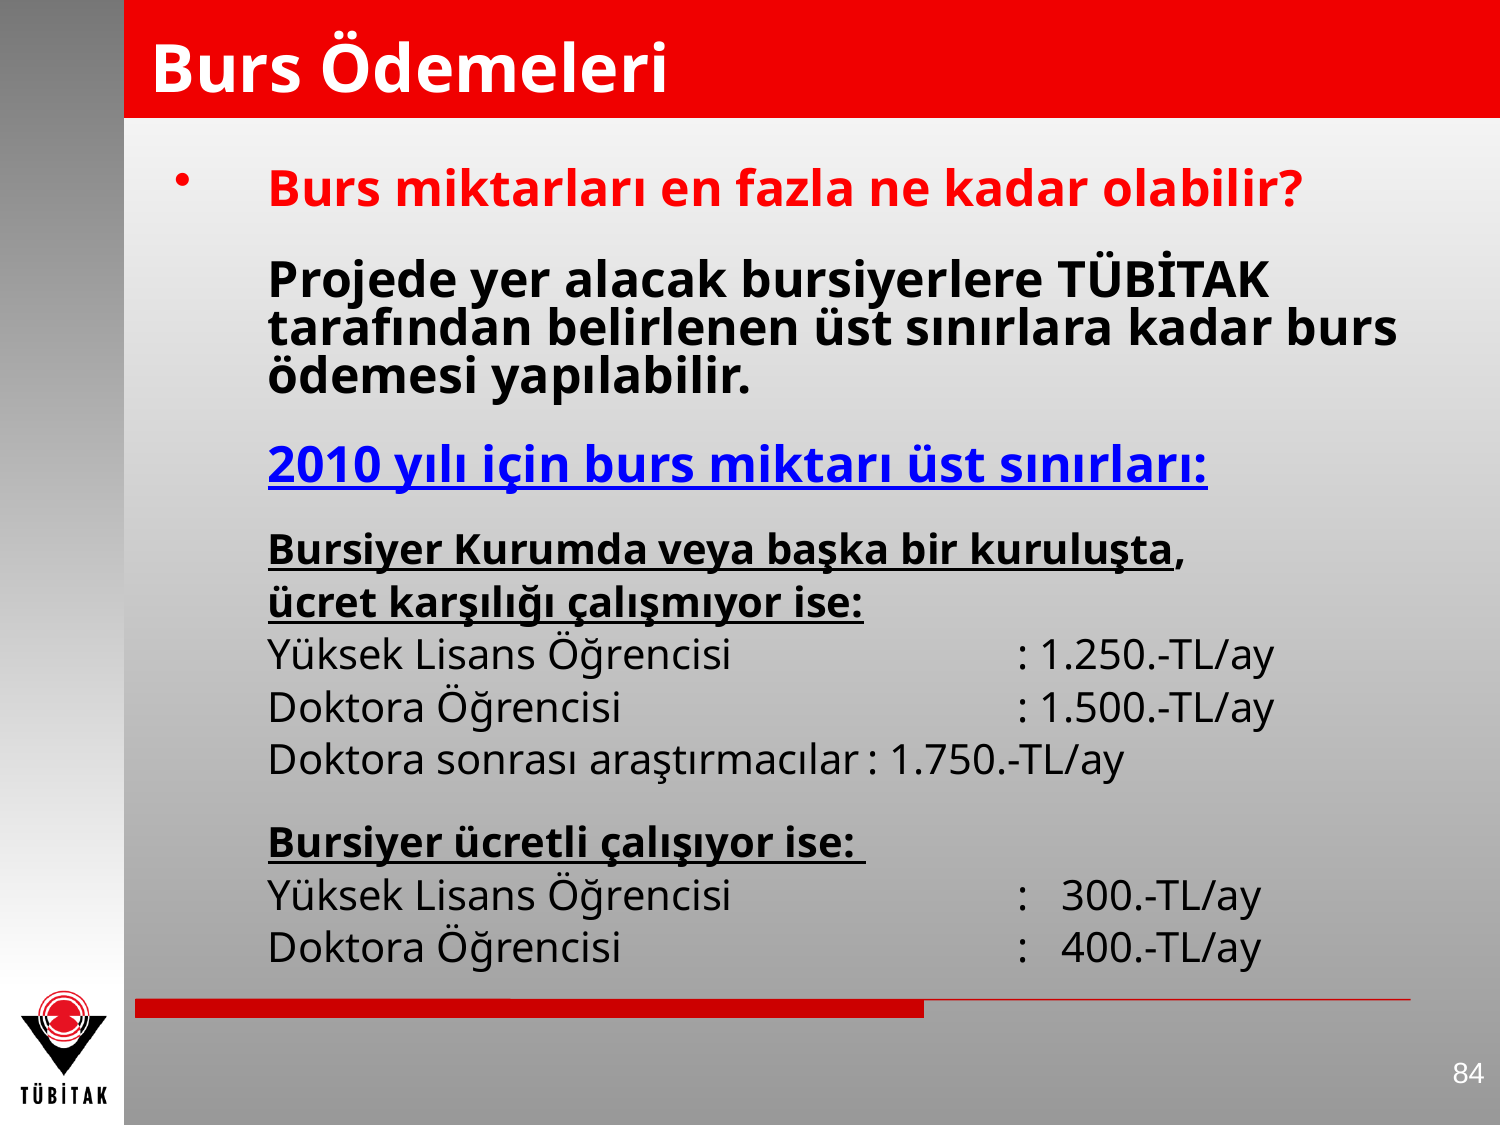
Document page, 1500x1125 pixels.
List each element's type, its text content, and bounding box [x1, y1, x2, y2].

picture [16, 988, 111, 1104]
title Burs Ödemeleri [135, 0, 1500, 114]
list Burs miktarları en fazla ne kadar olabilir? Projede yer alacak bursiyerlere TÜBİTAK tarafından belirlenen üst sınırlara kadar burs ödemesi yapılabilir. 2010 yılı için burs miktarı üst sınırları: Bursiyer Kurumda veya başka bir kuruluşta, ücret karşılığı çalışmıyor ise: Yüksek Lisans Öğrencisi : 1.250.-TL/ay Doktora Öğrencisi : 1.500.-TL/ay Doktora sonrası araştırmacılar : 1.750.-TL/ay Bursiyer ücretli çalışıyor ise: Yüksek Lisans Öğrencisi : 300.-TL/ay Doktora Öğrencisi : 400.-TL/ay [159, 125, 1459, 965]
slide_number 84 [1149, 1046, 1500, 1125]
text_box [135, 999, 1411, 1018]
